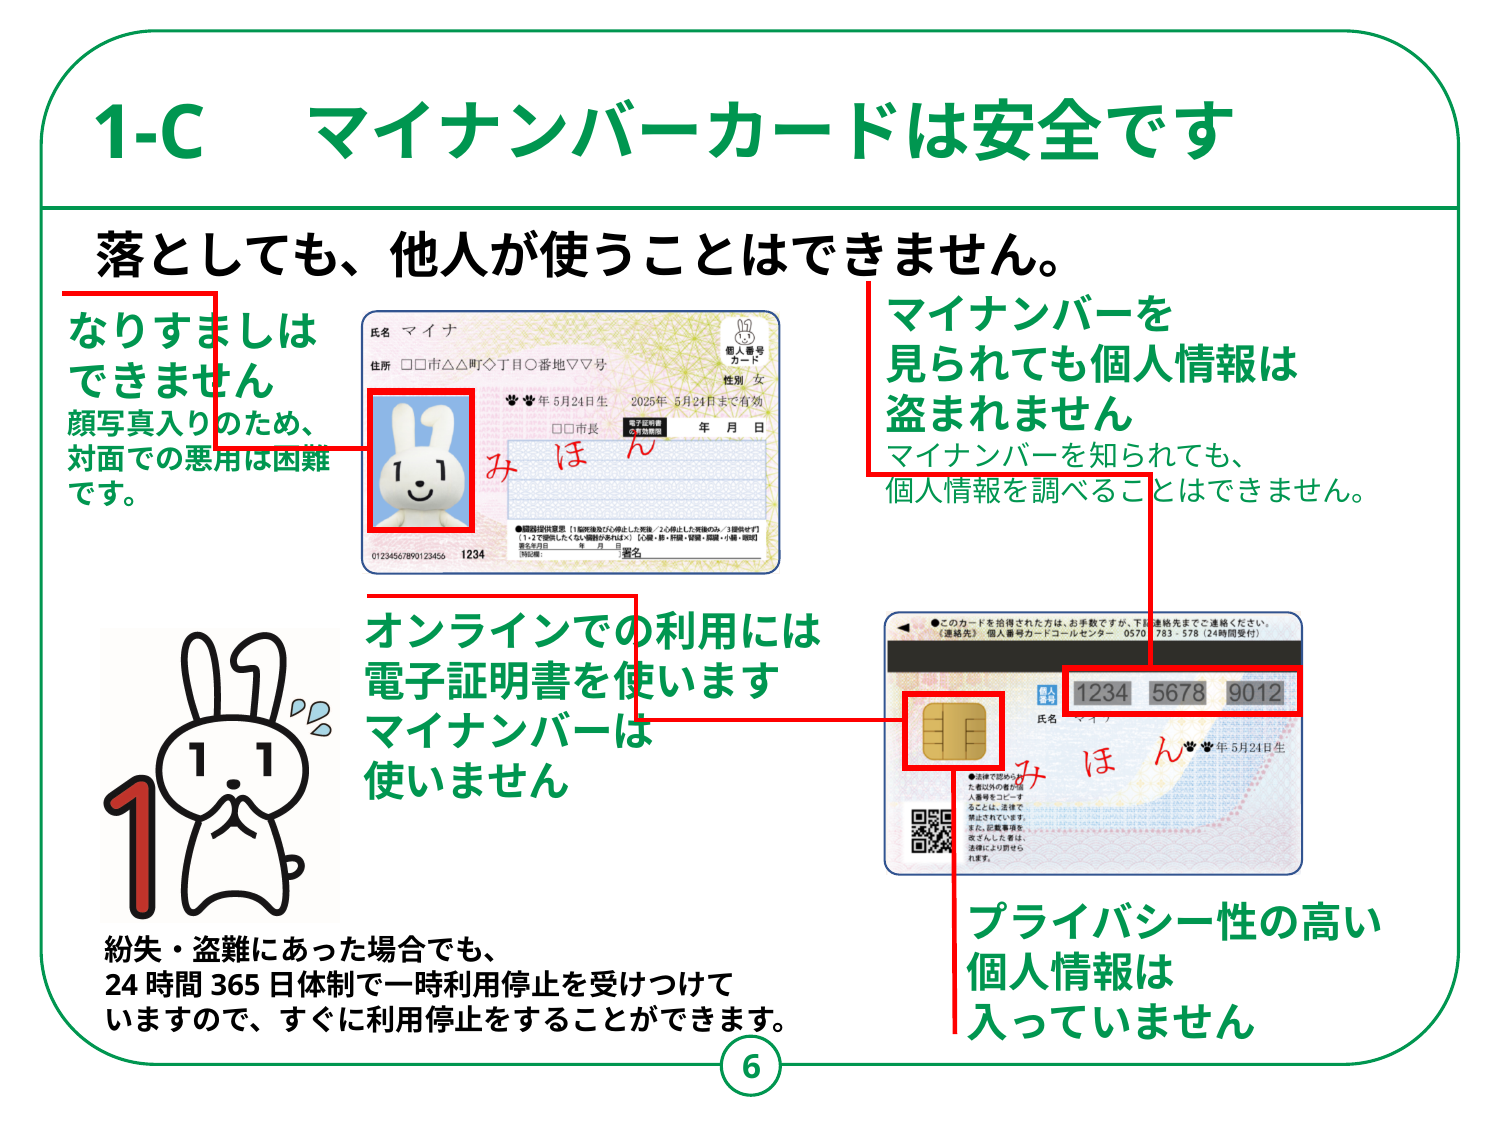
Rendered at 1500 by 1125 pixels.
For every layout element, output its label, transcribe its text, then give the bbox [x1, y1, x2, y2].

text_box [62, 293, 369, 449]
text_box なりすましはできません 顔写真入りのため、対面での悪用は困難です。 [53, 297, 349, 518]
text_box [884, 611, 1303, 875]
title マイナンバーカードは安全です [289, 87, 1396, 177]
subtitle 落としても、他人が使うことはできません。 [80, 216, 1272, 931]
text_box マイナンバーを 見られても個人情報は 盗まれません マイナンバーを知られても、 個人情報を調べることはできません。 [870, 280, 1486, 515]
text_box 紛失・盗難にあった場合でも、 24時間365日体制で一時利用停止を受けつけて いますので、すぐに利用停止をすることができます。 [90, 923, 828, 1079]
picture [100, 628, 340, 923]
text_box オンラインでの利用には電子証明書を使います マイナンバーは 使いません [348, 597, 842, 812]
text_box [366, 595, 906, 720]
text_box プライバシー性の高い 個人情報は 入っていません [952, 888, 1498, 1104]
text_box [816, 333, 1203, 616]
text_box 1-C [76, 83, 254, 174]
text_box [361, 311, 780, 574]
